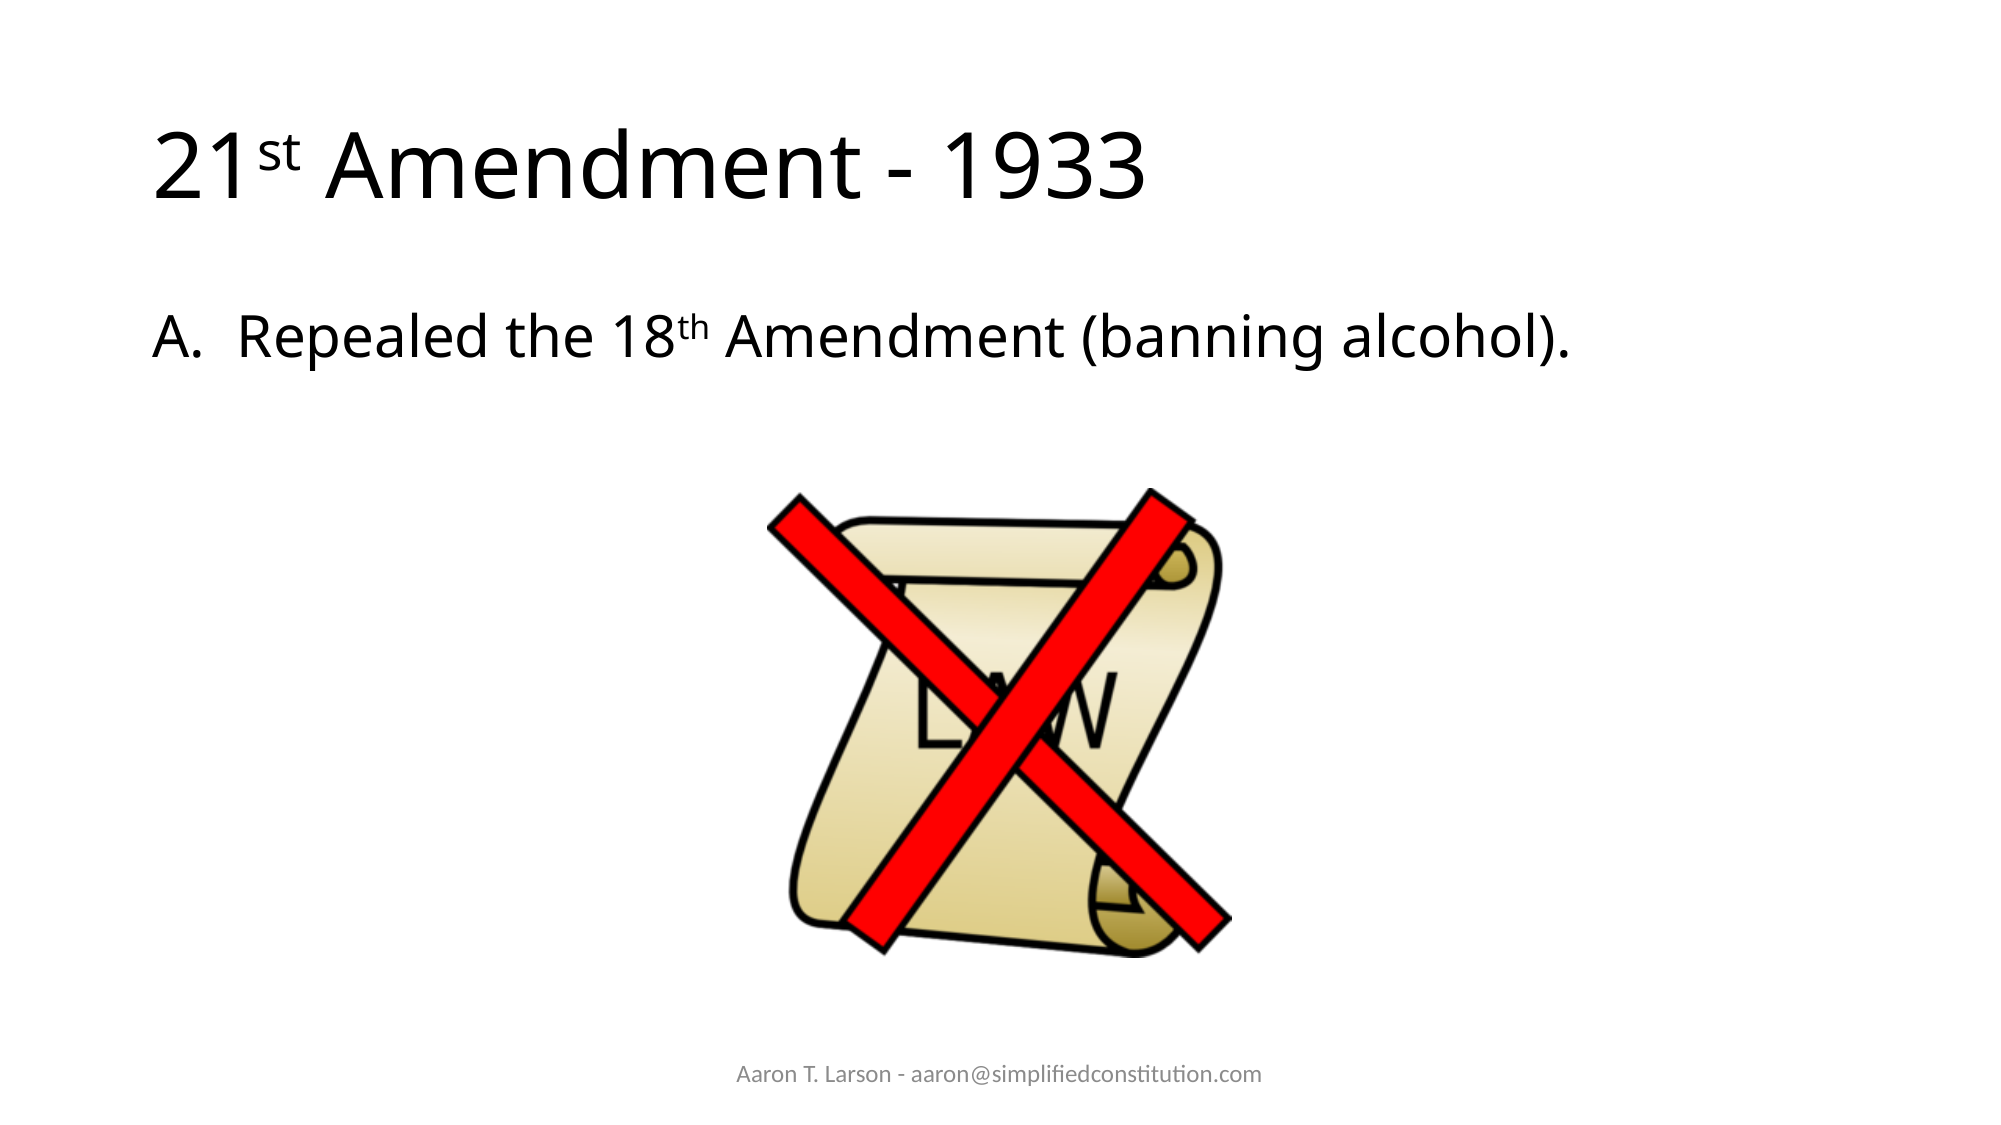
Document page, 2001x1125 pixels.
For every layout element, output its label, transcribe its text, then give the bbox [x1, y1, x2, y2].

list Repealed the 18th Amendment (banning alcohol). [137, 299, 1863, 1014]
picture [767, 488, 1232, 958]
footer Aaron T. Larson - aaron@simplifiedconstitution.com [662, 1042, 1338, 1103]
title 21st Amendment - 1933 [137, 59, 1863, 278]
